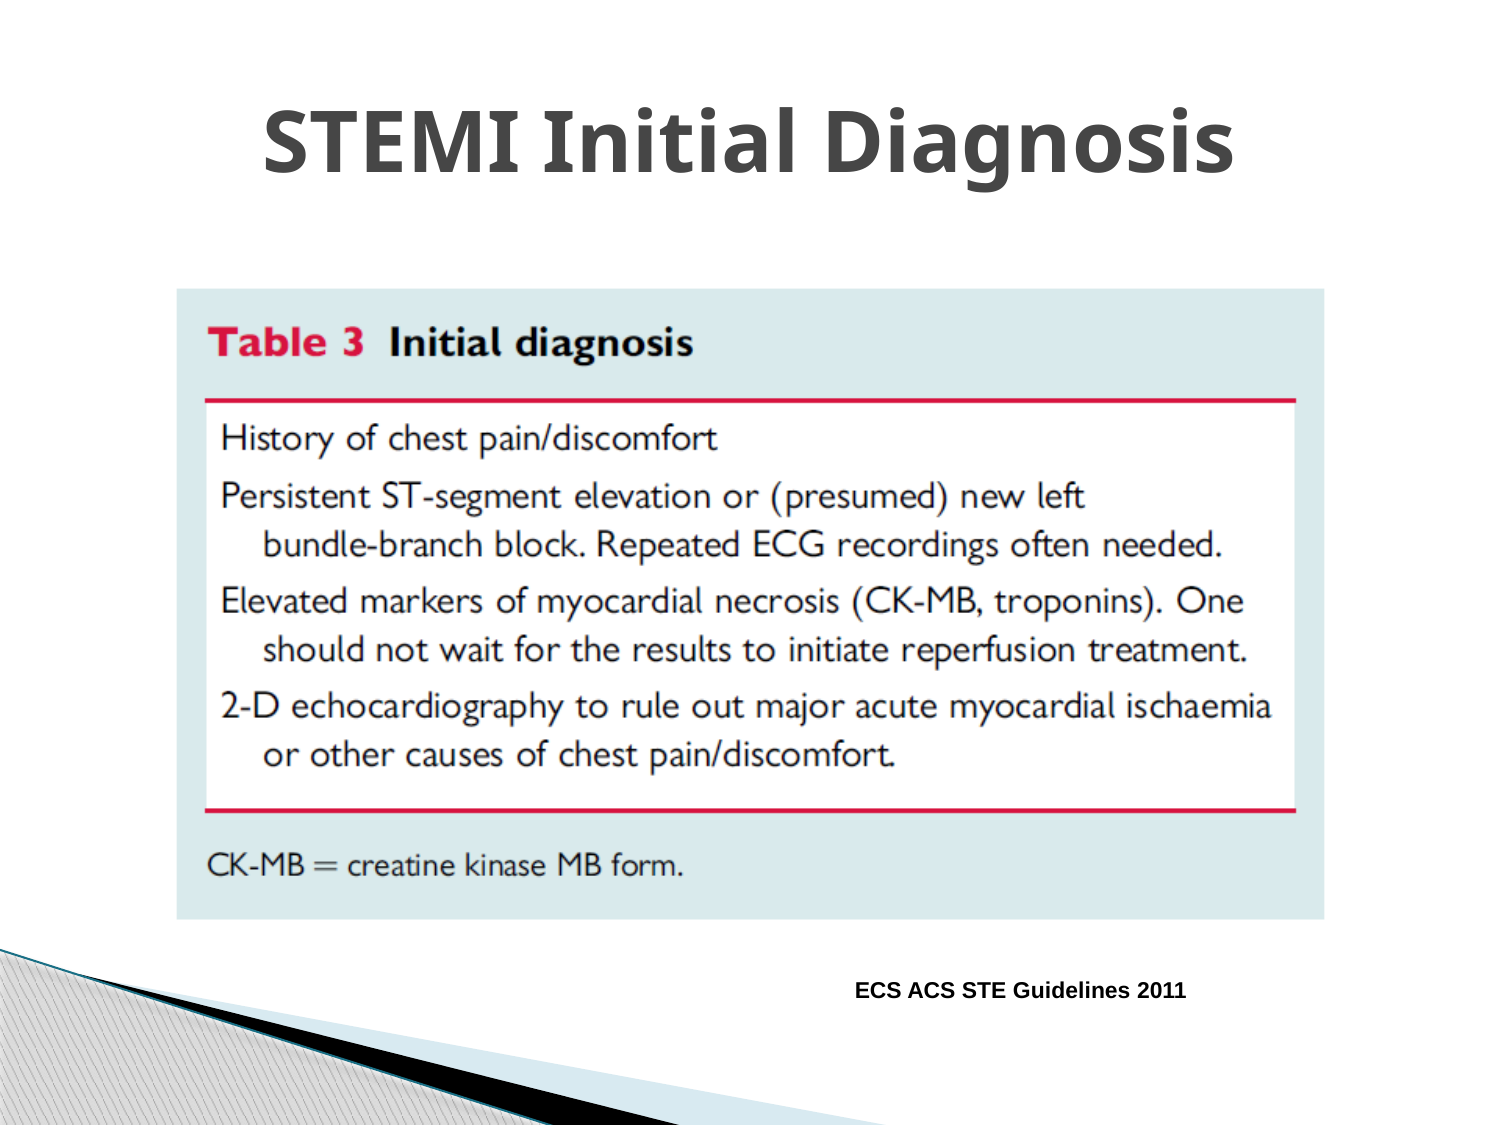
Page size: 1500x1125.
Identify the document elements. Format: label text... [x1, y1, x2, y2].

title STEMI Initial Diagnosis [75, 45, 1425, 233]
text_box ECS ACS STE Guidelines 2011 [699, 976, 1343, 1014]
picture [162, 278, 1337, 937]
